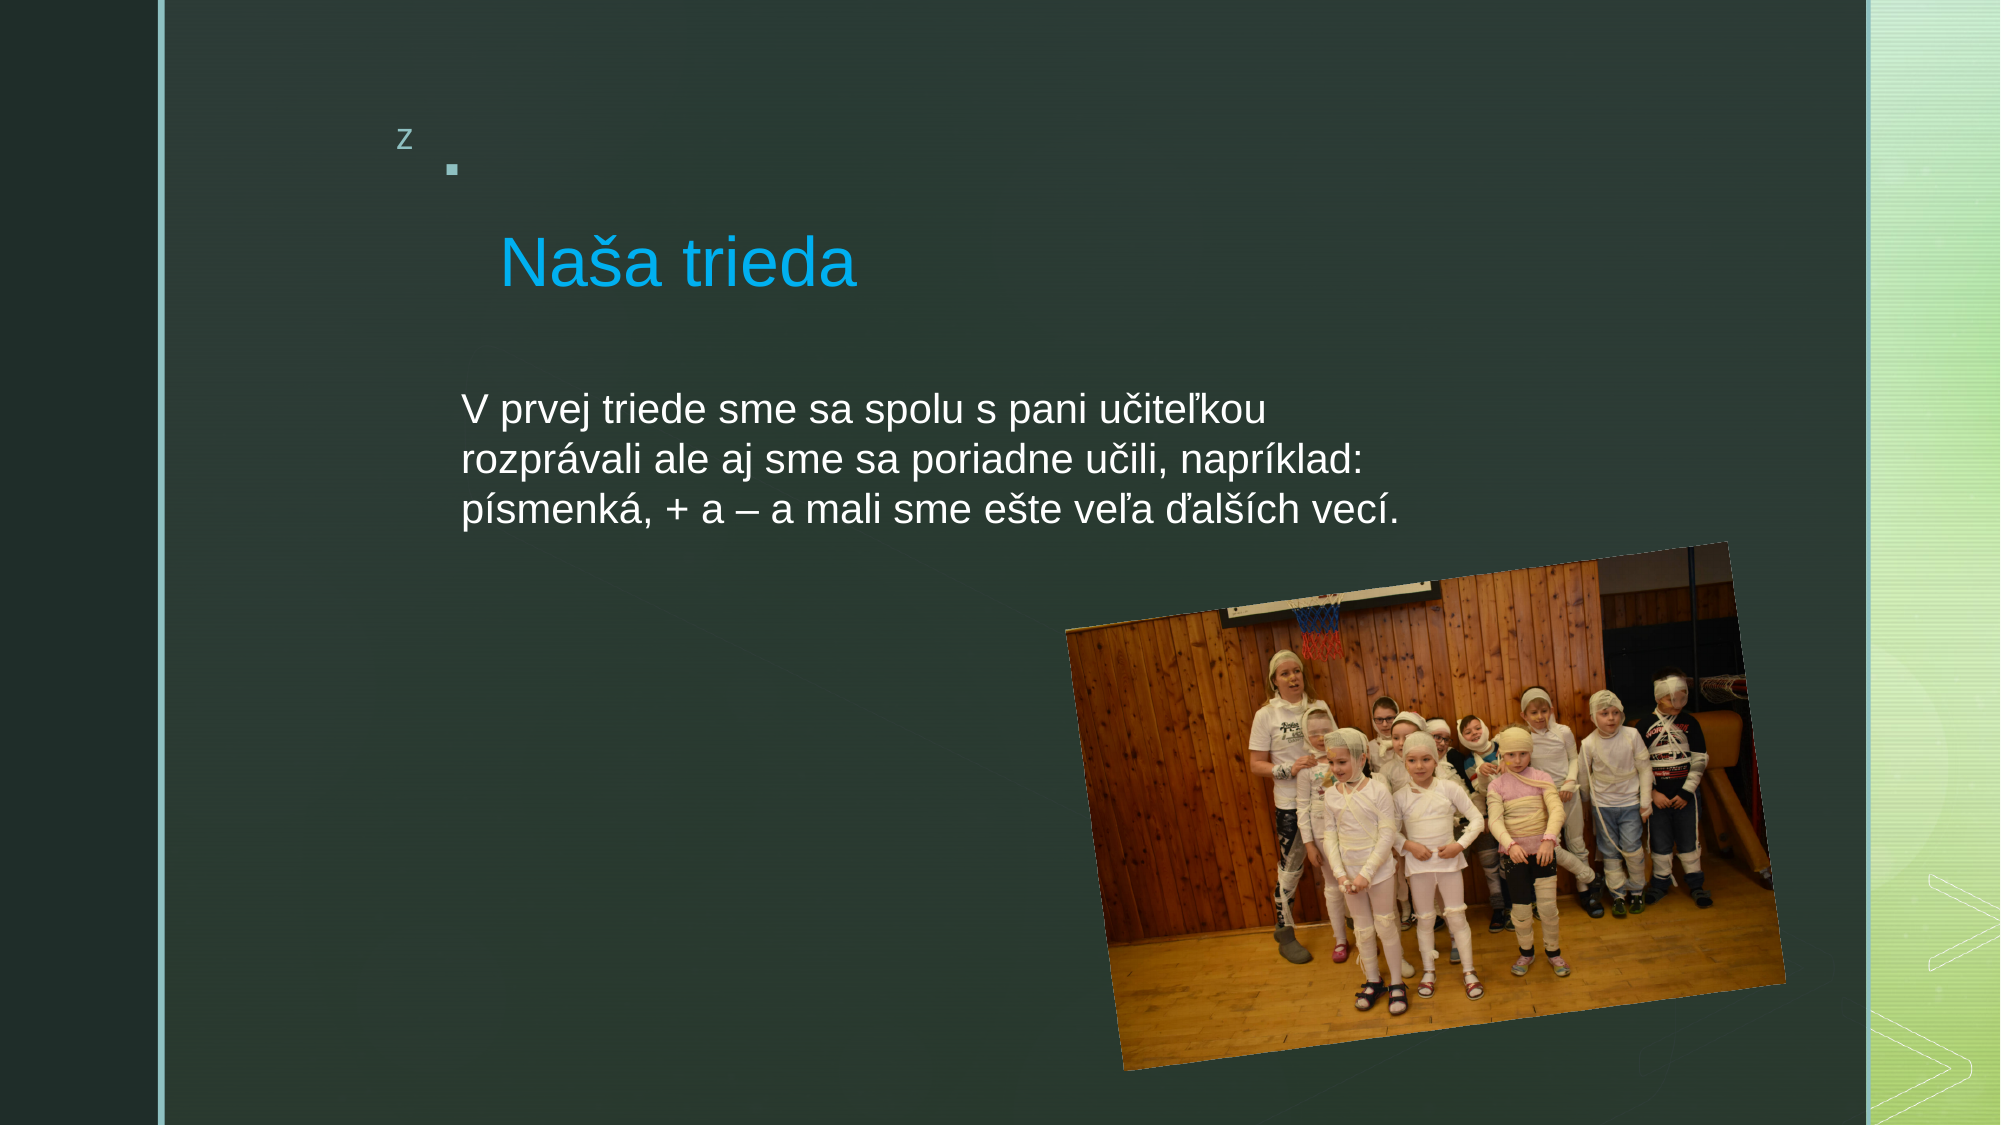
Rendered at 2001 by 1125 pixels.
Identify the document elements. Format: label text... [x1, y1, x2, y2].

picture [1871, 0, 2001, 1125]
text_box V prvej triede sme sa spolu s pani učiteľkou rozprávali ale aj sme sa poriadne učili, napríklad: písmenká, + a – a mali sme ešte veľa ďalších vecí. [446, 374, 1447, 540]
title Naša trieda [428, 132, 1734, 310]
picture [1067, 542, 1785, 1071]
